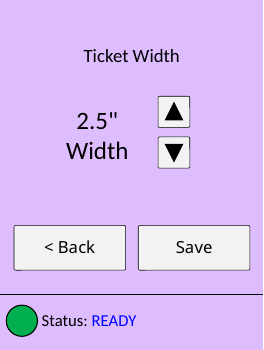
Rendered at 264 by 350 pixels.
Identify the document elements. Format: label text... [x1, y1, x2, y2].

text_box 2.5" Width [30, 97, 165, 173]
text_box [165, 135, 191, 170]
text_box [165, 142, 186, 165]
text_box [165, 99, 186, 122]
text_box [138, 225, 250, 271]
text_box Ticket Width [0, 36, 264, 74]
text_box Status: READY [26, 302, 254, 337]
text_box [13, 225, 126, 271]
text_box [5, 304, 26, 338]
text_box [157, 95, 191, 129]
